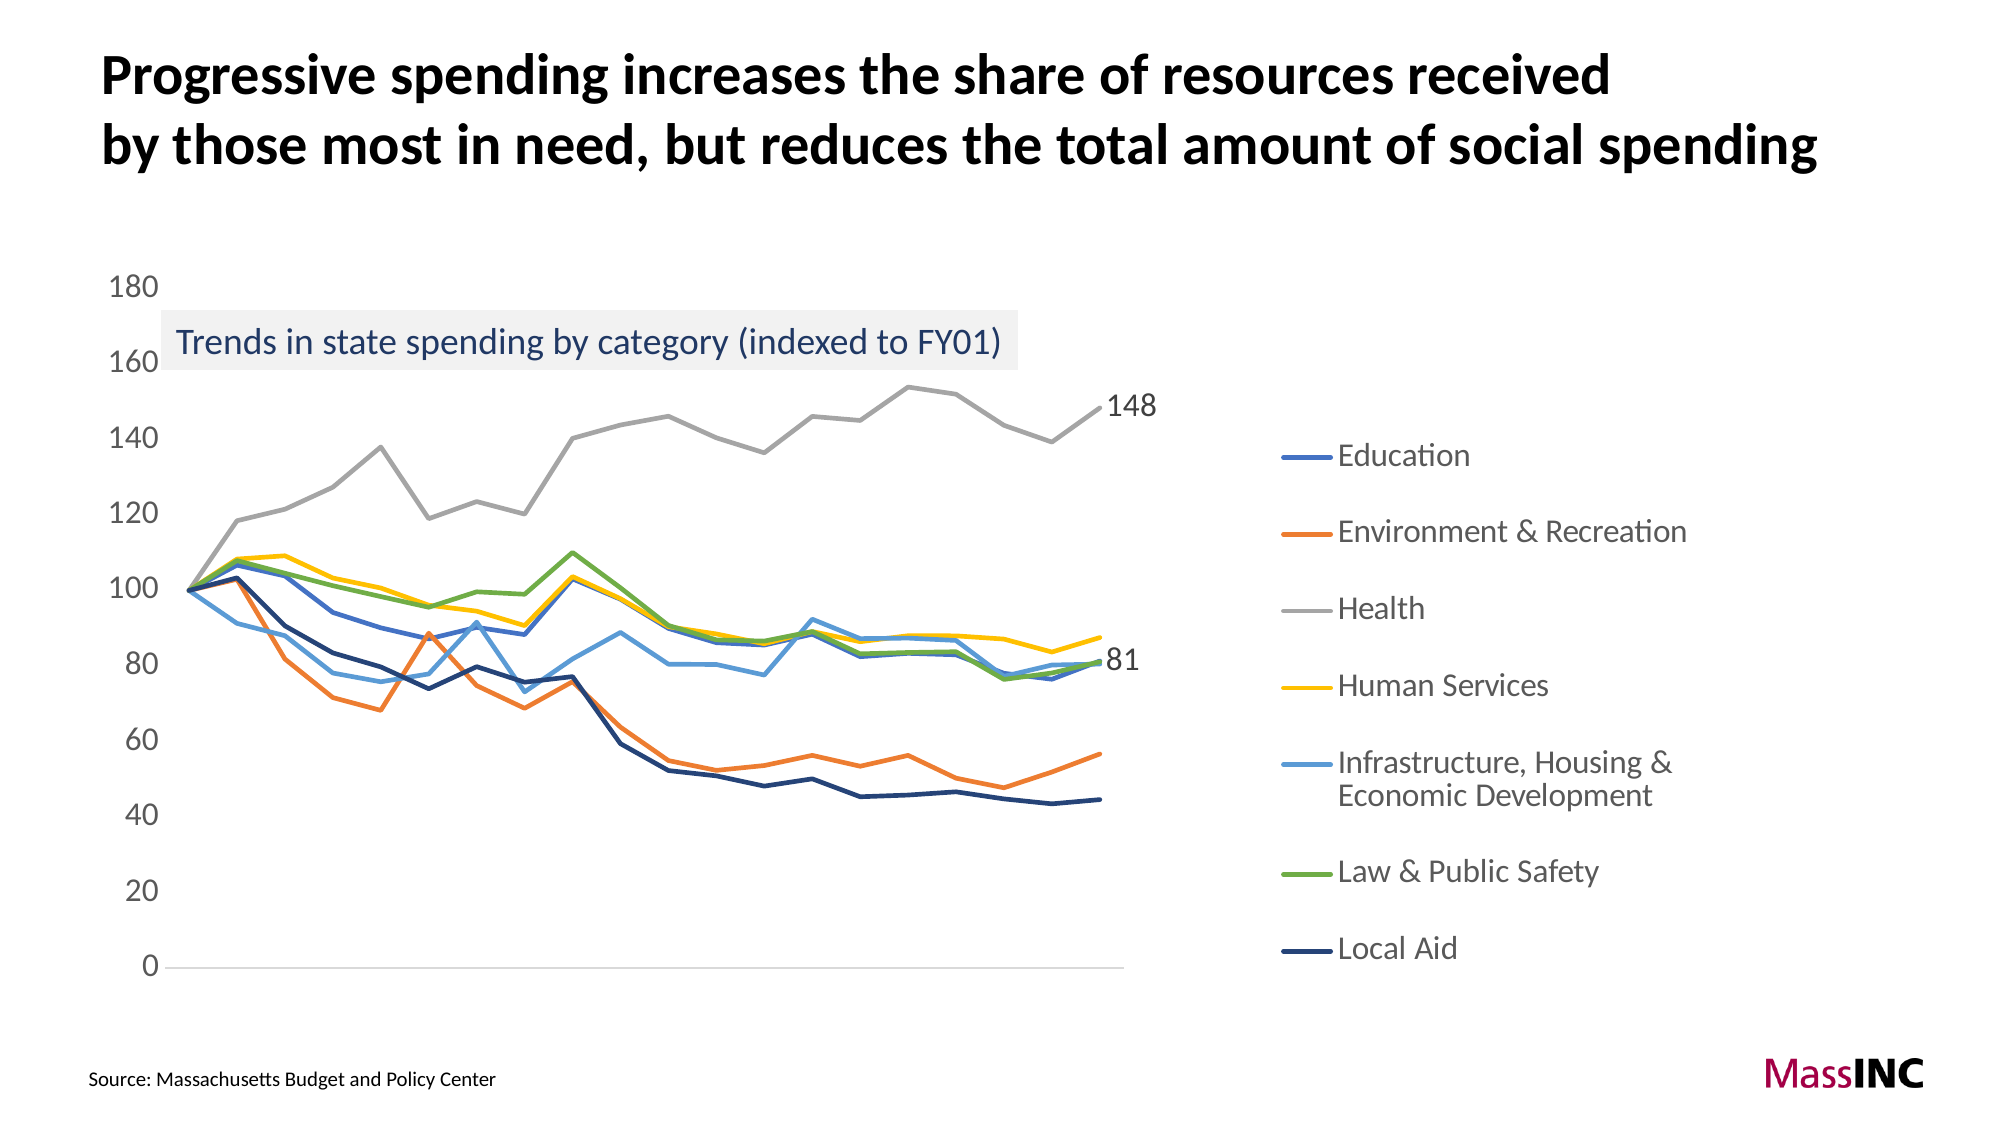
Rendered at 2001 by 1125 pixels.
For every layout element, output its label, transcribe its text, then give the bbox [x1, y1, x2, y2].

picture [1766, 1058, 1923, 1089]
text_box Progressive spending increases the share of resources received by those most in need, but reduces the total amount of social spending [86, 29, 1834, 184]
text_box Source: Massachusetts Budget and Policy Center [73, 1057, 512, 1098]
chart [69, 267, 1711, 1035]
